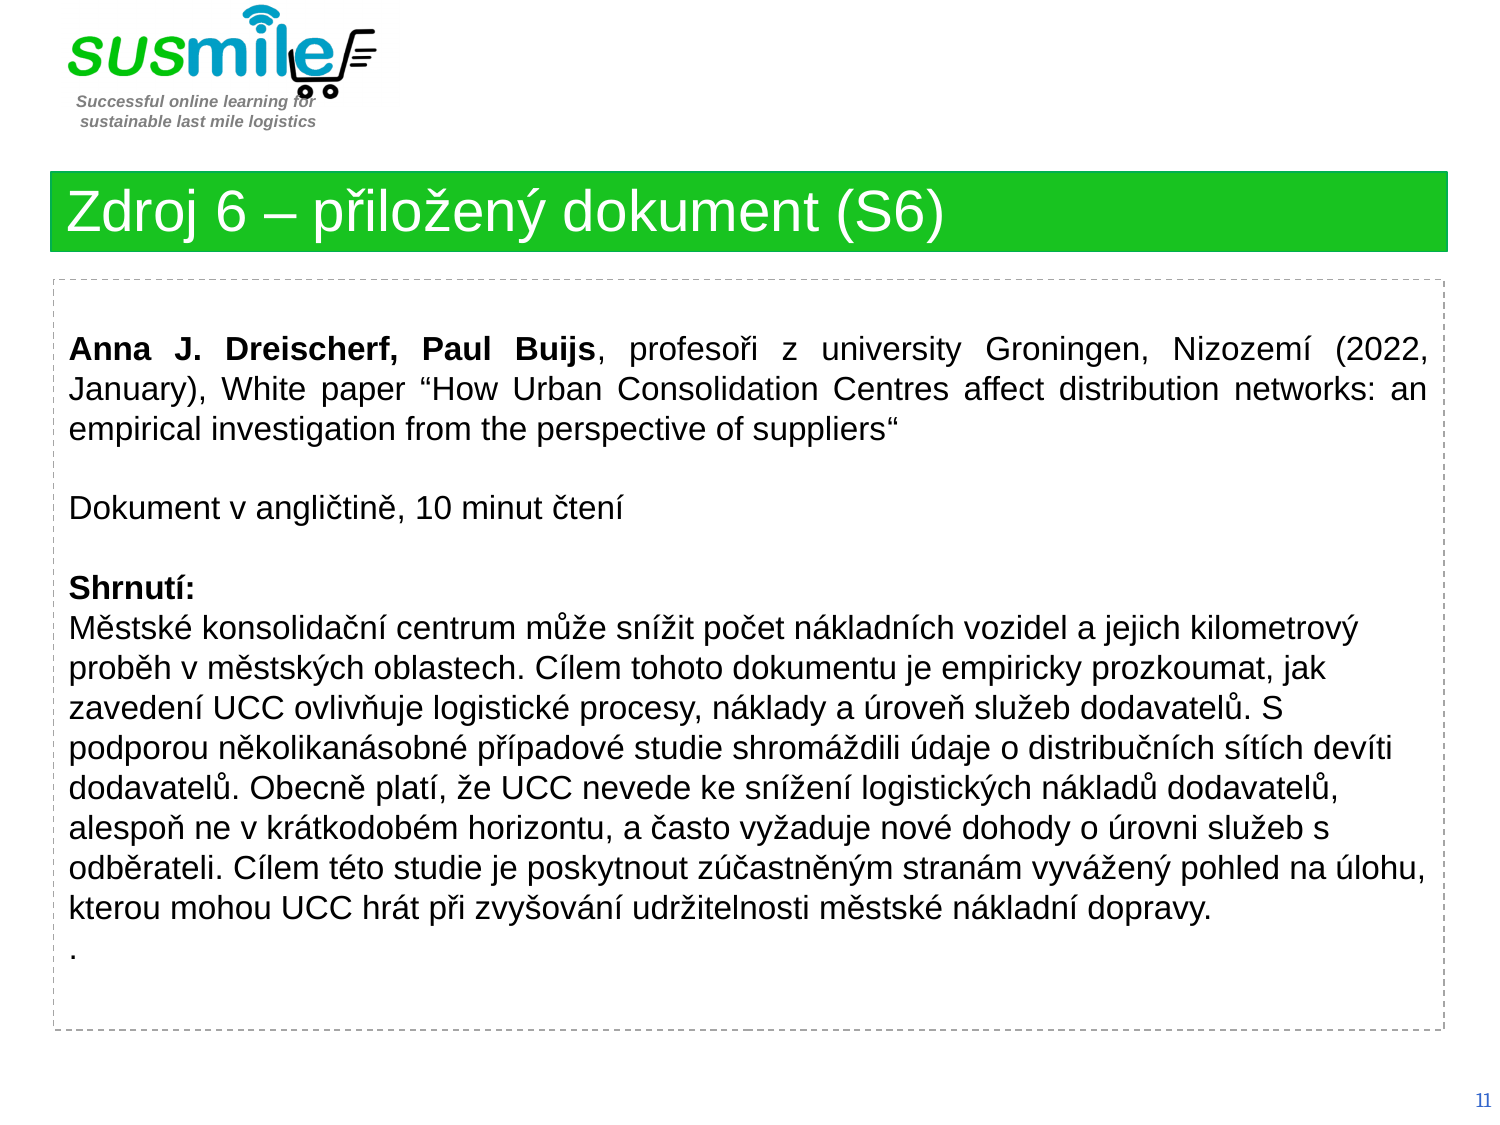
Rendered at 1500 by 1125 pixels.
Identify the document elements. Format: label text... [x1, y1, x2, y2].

text_box Anna J. Dreischerf, Paul Buijs, profesoři z university Groningen, Nizozemí (2022, January), White paper “How Urban Consolidation Centres affect distribution networks: an empirical investigation from the perspective of suppliers“ Dokument v angličtině, 10 minut čtení Shrnutí: Městské konsolidační centrum může snížit počet nákladních vozidel a jejich kilometrový proběh v městských oblastech. Cílem tohoto dokumentu je empiricky prozkoumat, jak zavedení UCC ovlivňuje logistické procesy, náklady a úroveň služeb dodavatelů. S podporou několikanásobné případové studie shromáždili údaje o distribučních sítích devíti dodavatelů. Obecně platí, že UCC nevede ke snížení logistických nákladů dodavatelů, alespoň ne v krátkodobém horizontu, a často vyžaduje nové dohody o úrovni služeb s odběrateli. Cílem této studie je poskytnout zúčastněným stranám vyvážený pohled na úlohu, kterou mohou UCC hrát při zvyšování udržitelnosti městské nákladní dopravy. . [53, 279, 1445, 1030]
text_box Zdroj 6 – přiložený dokument (S6) [51, 171, 1448, 252]
picture [61, 0, 400, 107]
slide_number 11 [1156, 1069, 1500, 1125]
